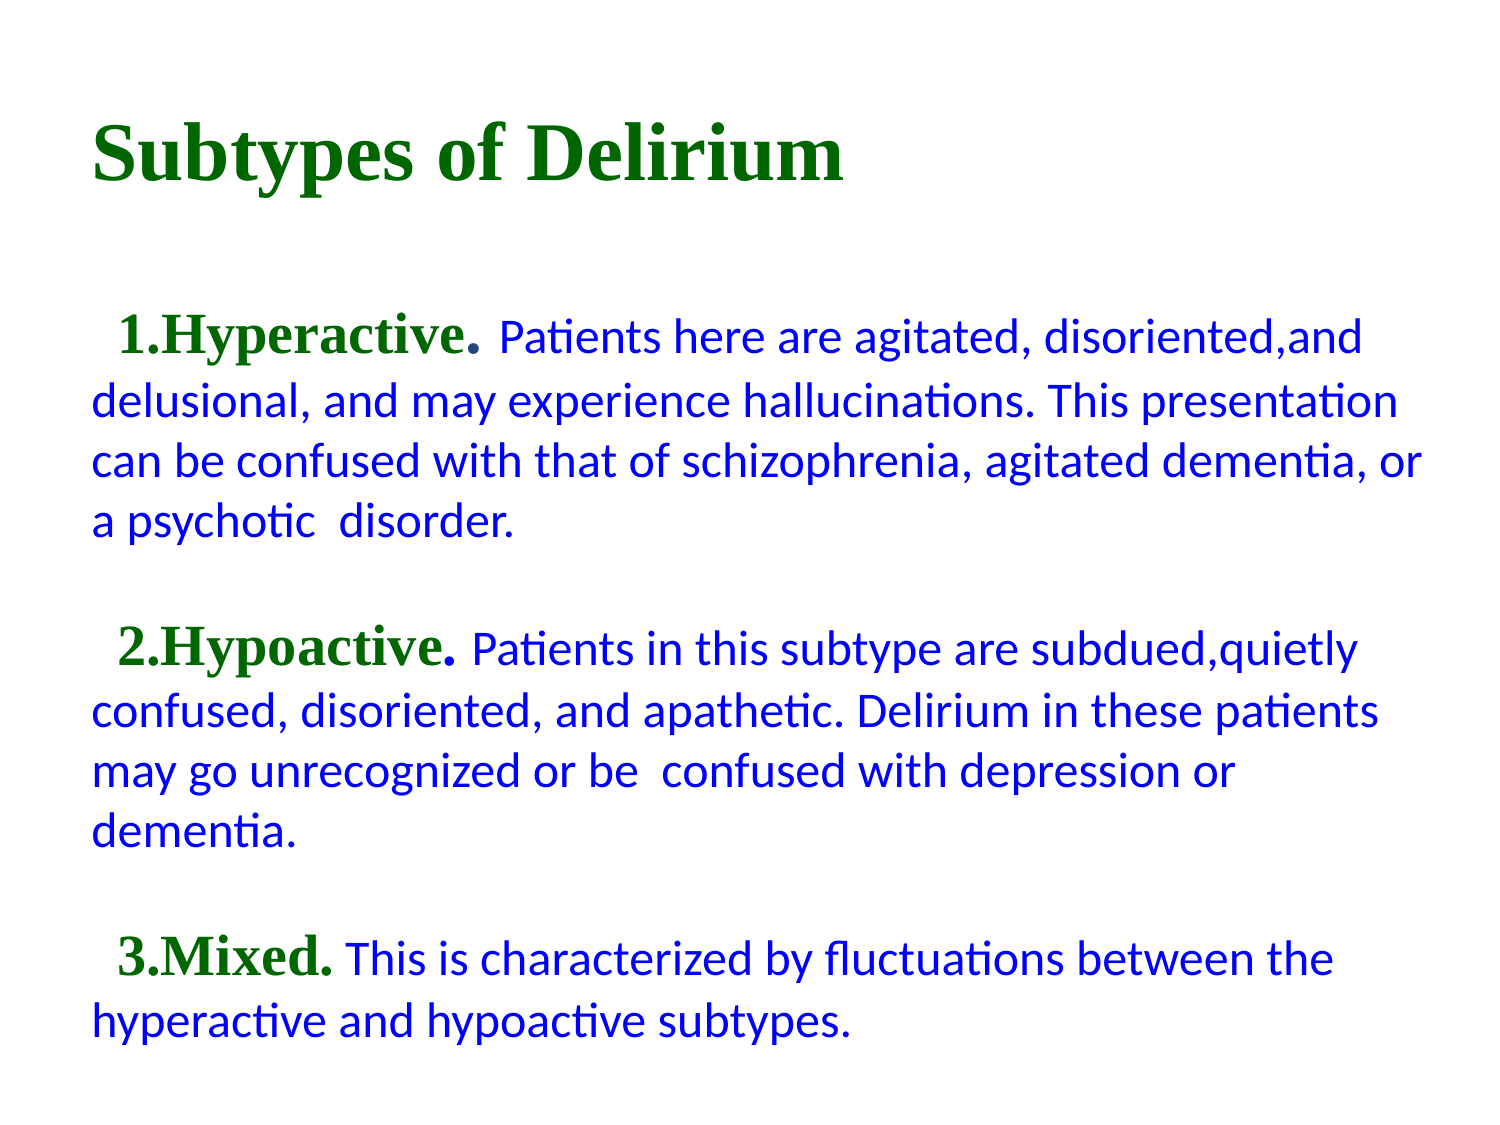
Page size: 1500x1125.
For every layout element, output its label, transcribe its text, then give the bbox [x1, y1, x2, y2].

text_box Subtypes of Delirium 1.Hyperactive. Patients here are agitated, disoriented,and delusional, and may experience hallucinations. This presentation can be confused with that of schizophrenia, agitated dementia, or a psychotic disorder. 2.Hypoactive. Patients in this subtype are subdued,quietly confused, disoriented, and apathetic. Delirium in these patients may go unrecognized or be confused with depression or dementia. 3.Mixed. This is characterized by fluctuations between the hyperactive and hypoactive subtypes. [76, 90, 1459, 1055]
